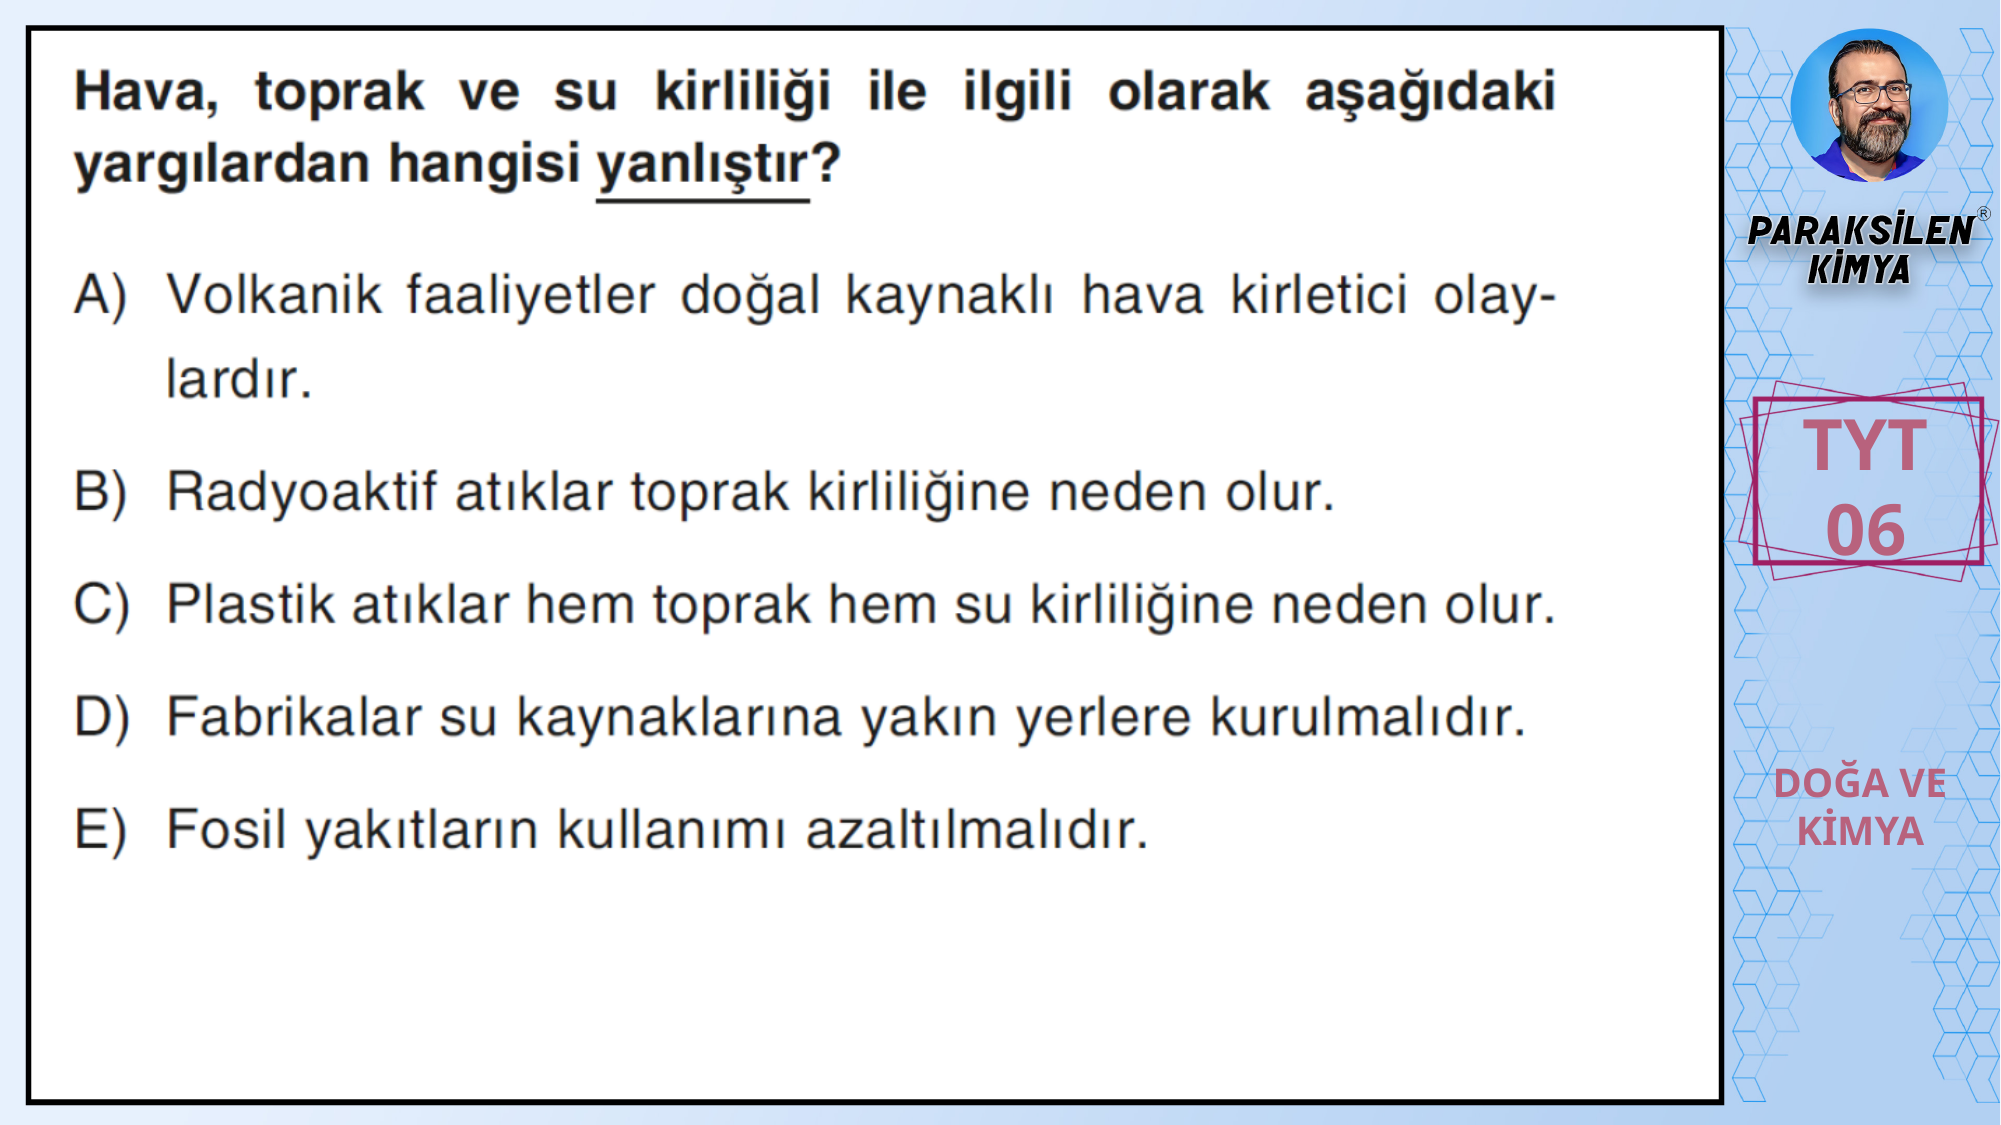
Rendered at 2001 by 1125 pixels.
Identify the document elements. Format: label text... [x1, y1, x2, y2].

text_box TYT 06 [1755, 392, 1977, 577]
picture [0, 0, 2001, 1125]
text_box DOĞA VE KİMYA [1719, 750, 2000, 861]
